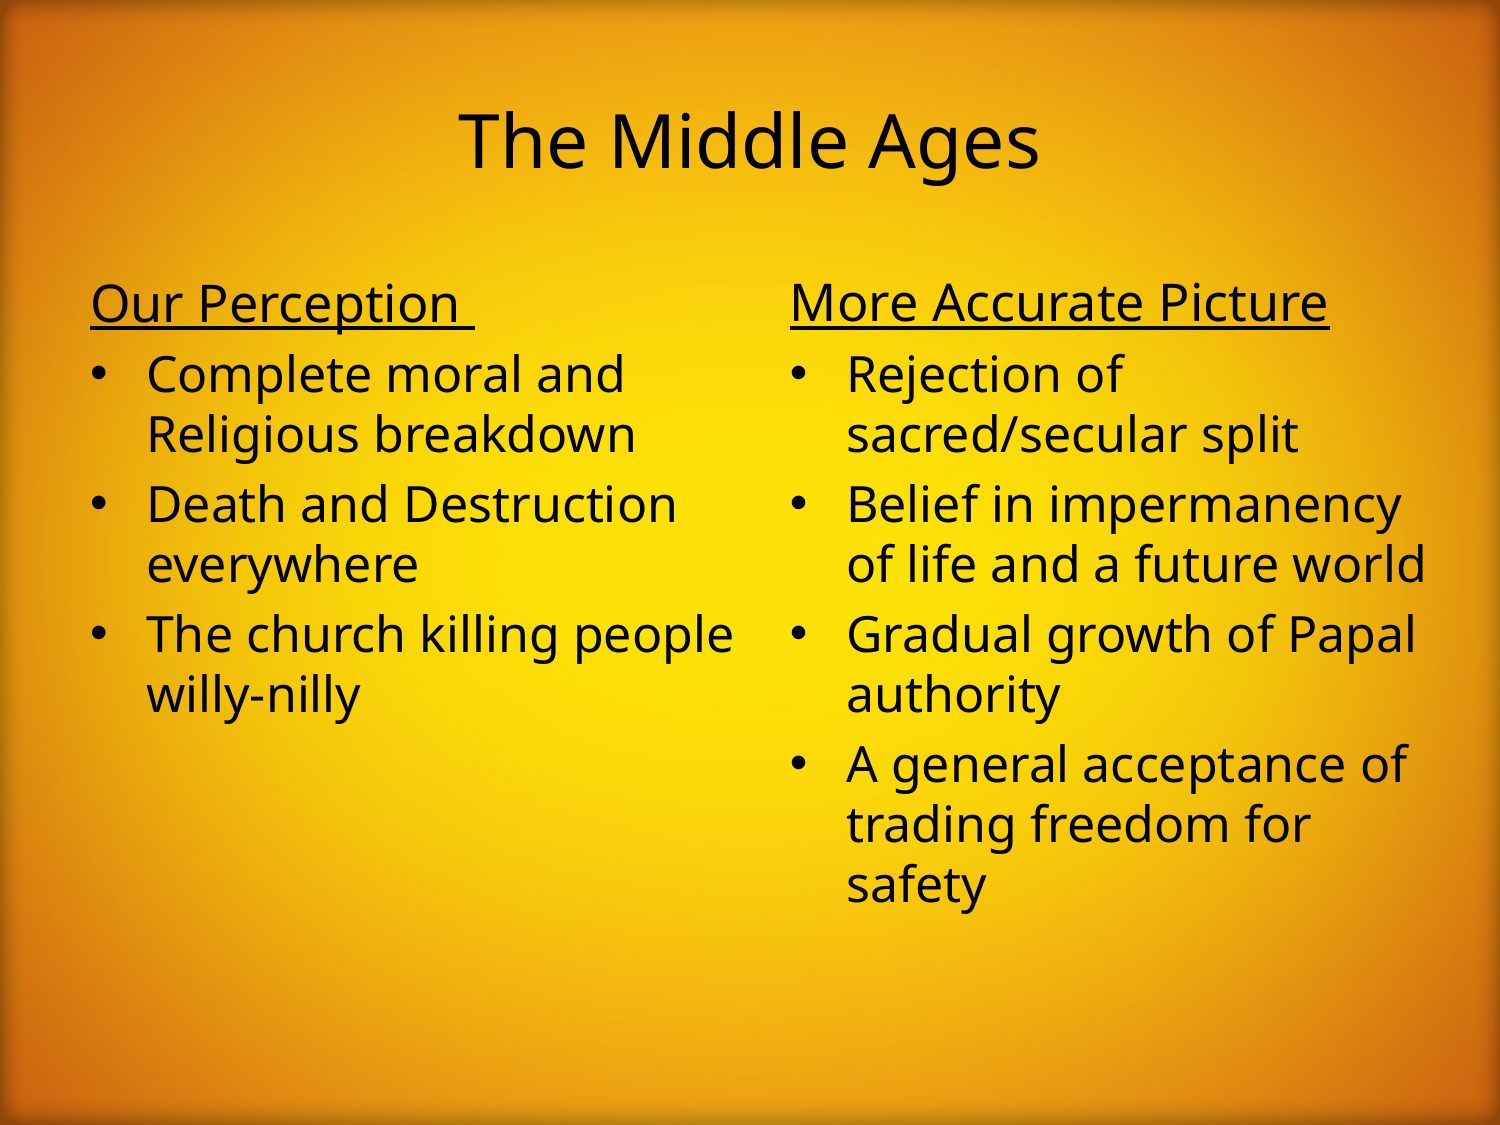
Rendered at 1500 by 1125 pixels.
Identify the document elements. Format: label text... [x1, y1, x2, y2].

title The Middle Ages [75, 45, 1425, 233]
list Our Perception Complete moral and Religious breakdown Death and Destruction everywhere The church killing people willy-nilly [75, 262, 750, 1005]
picture [0, 0, 1500, 1125]
text_box More Accurate Picture Rejection of sacred/secular split Belief in impermanency of life and a future world Gradual growth of Papal authority A general acceptance of trading freedom for safety [774, 262, 1450, 1005]
